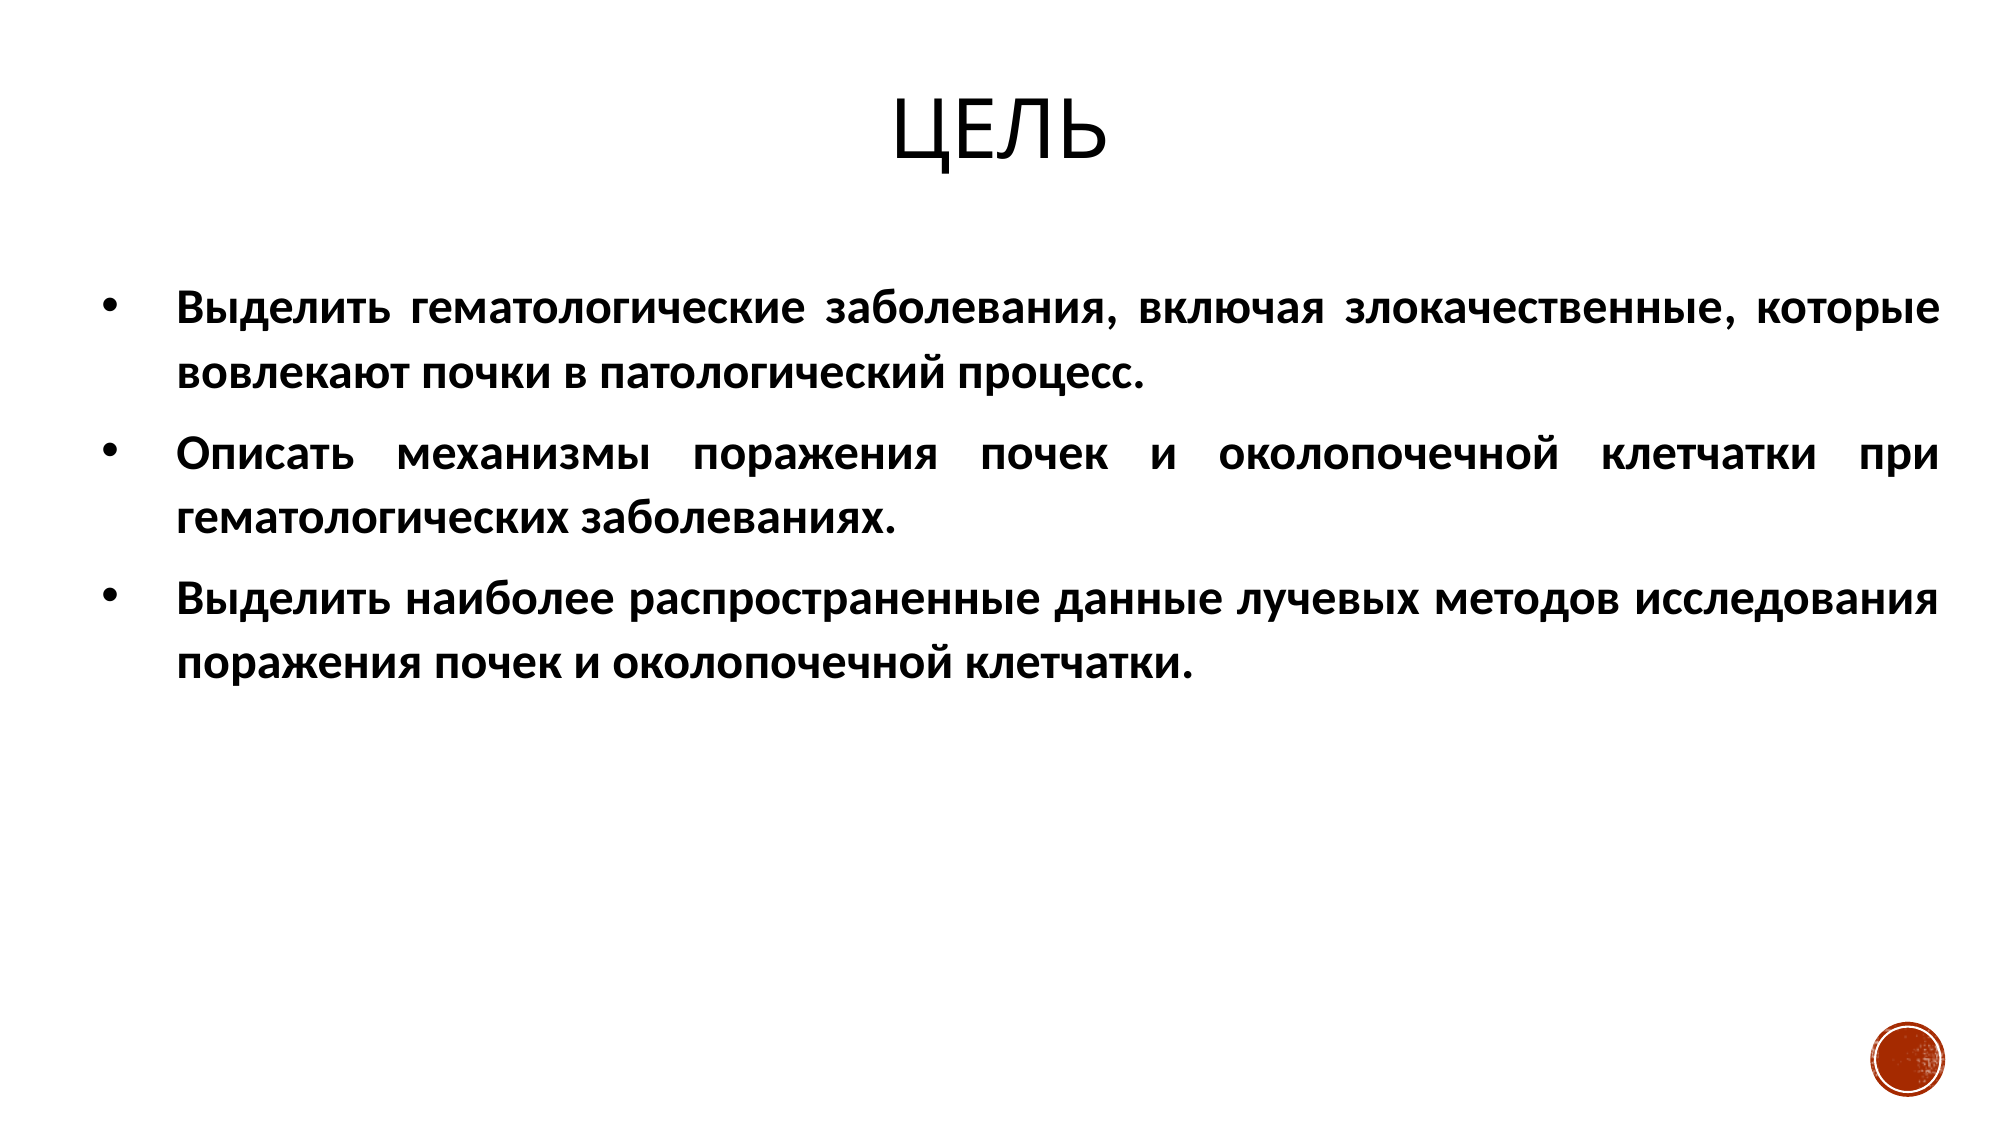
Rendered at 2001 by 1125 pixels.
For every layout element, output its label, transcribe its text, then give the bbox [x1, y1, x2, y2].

title Цель [174, 0, 1825, 262]
text_box Выделить гематологические заболевания, включая злокачественные, которые вовлекают почки в патологический процесс. Описать механизмы поражения почек и околопочечной клетчатки при гематологических заболеваниях. Выделить наиболее распространенные данные лучевых методов исследования поражения почек и околопочечной клетчатки. [86, 262, 1956, 696]
